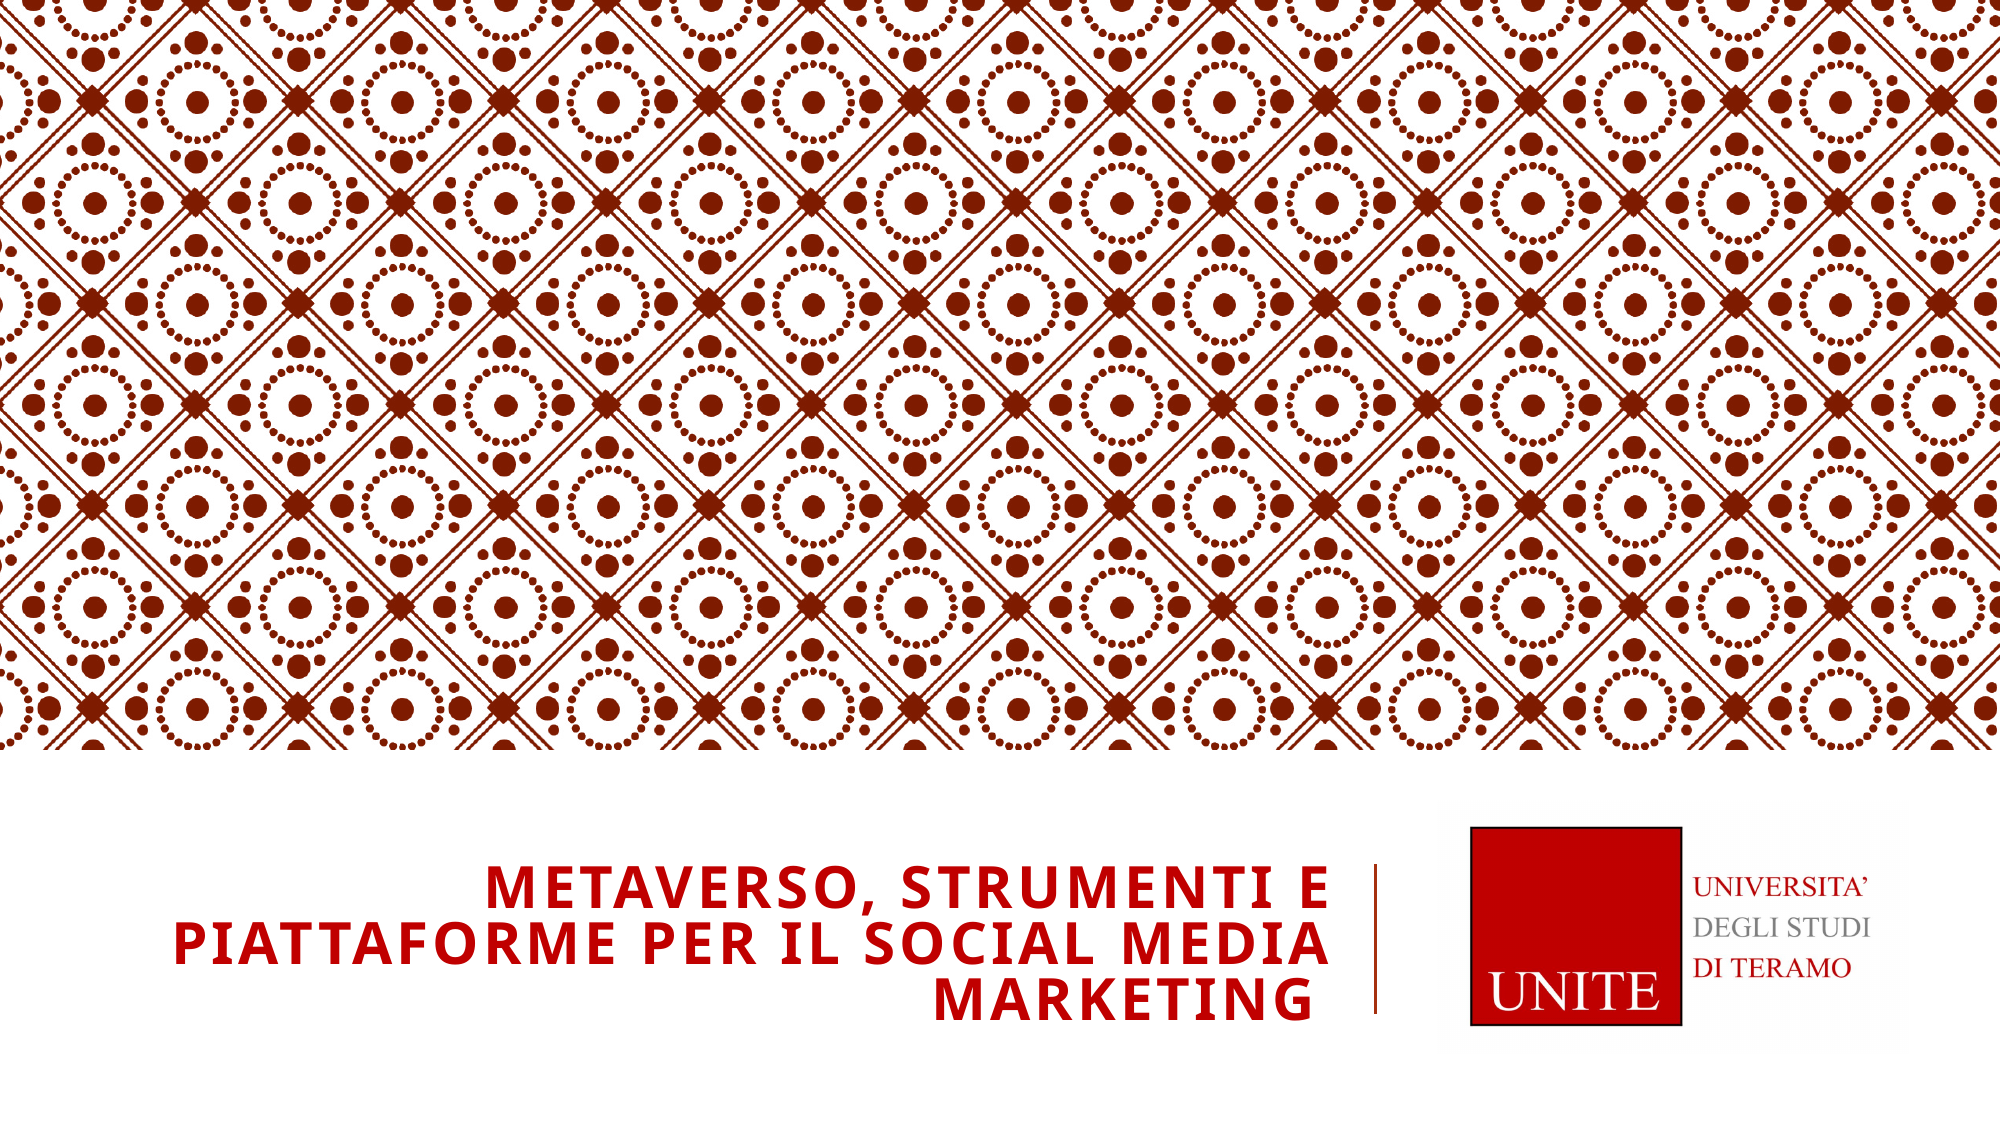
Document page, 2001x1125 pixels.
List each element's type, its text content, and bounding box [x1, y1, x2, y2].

title metaverso, strumenti e piattaforme per il social media marketing [75, 785, 1350, 1054]
picture [1437, 800, 1909, 1054]
